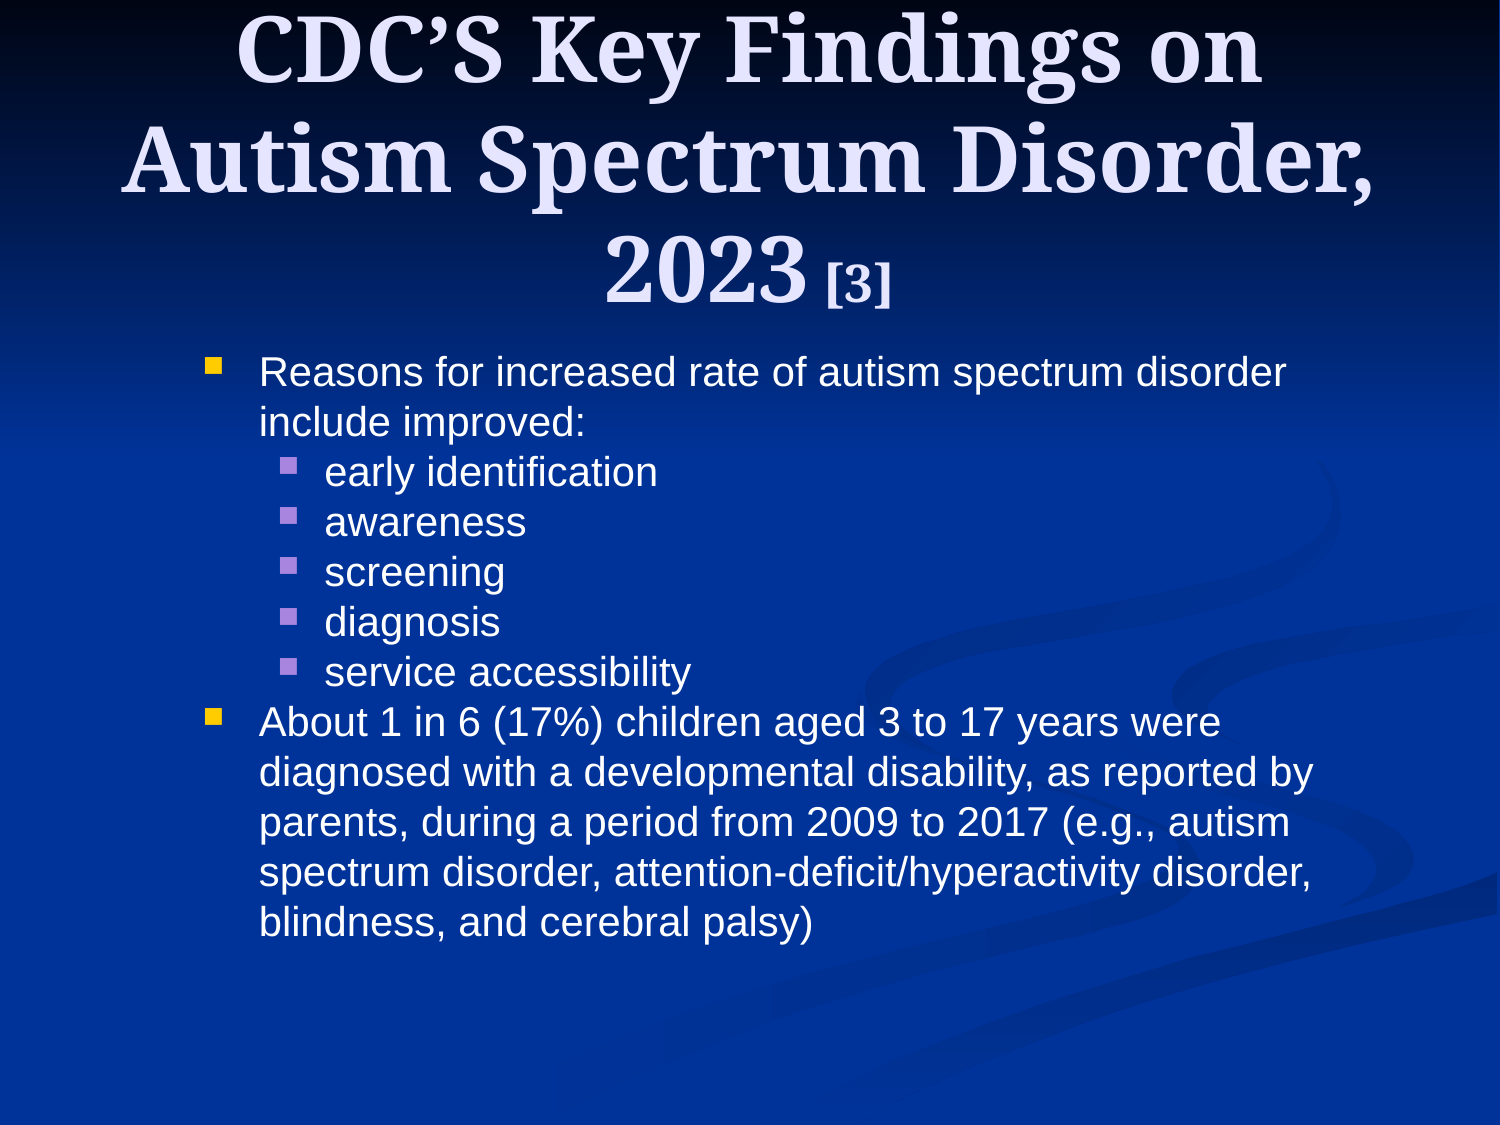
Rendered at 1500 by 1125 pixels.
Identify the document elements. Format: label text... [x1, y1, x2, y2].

title CDC’S Key Findings on Autism Spectrum Disorder, 2023 [3] [75, 62, 1425, 250]
list Reasons for increased rate of autism spectrum disorder include improved: early identification awareness screening diagnosis service accessibility About 1 in 6 (17%) children aged 3 to 17 years were diagnosed with a developmental disability, as reported by parents, during a period from 2009 to 2017 (e.g., autism spectrum disorder, attention-deficit/hyperactivity disorder, blindness, and cerebral palsy) [187, 337, 1425, 918]
